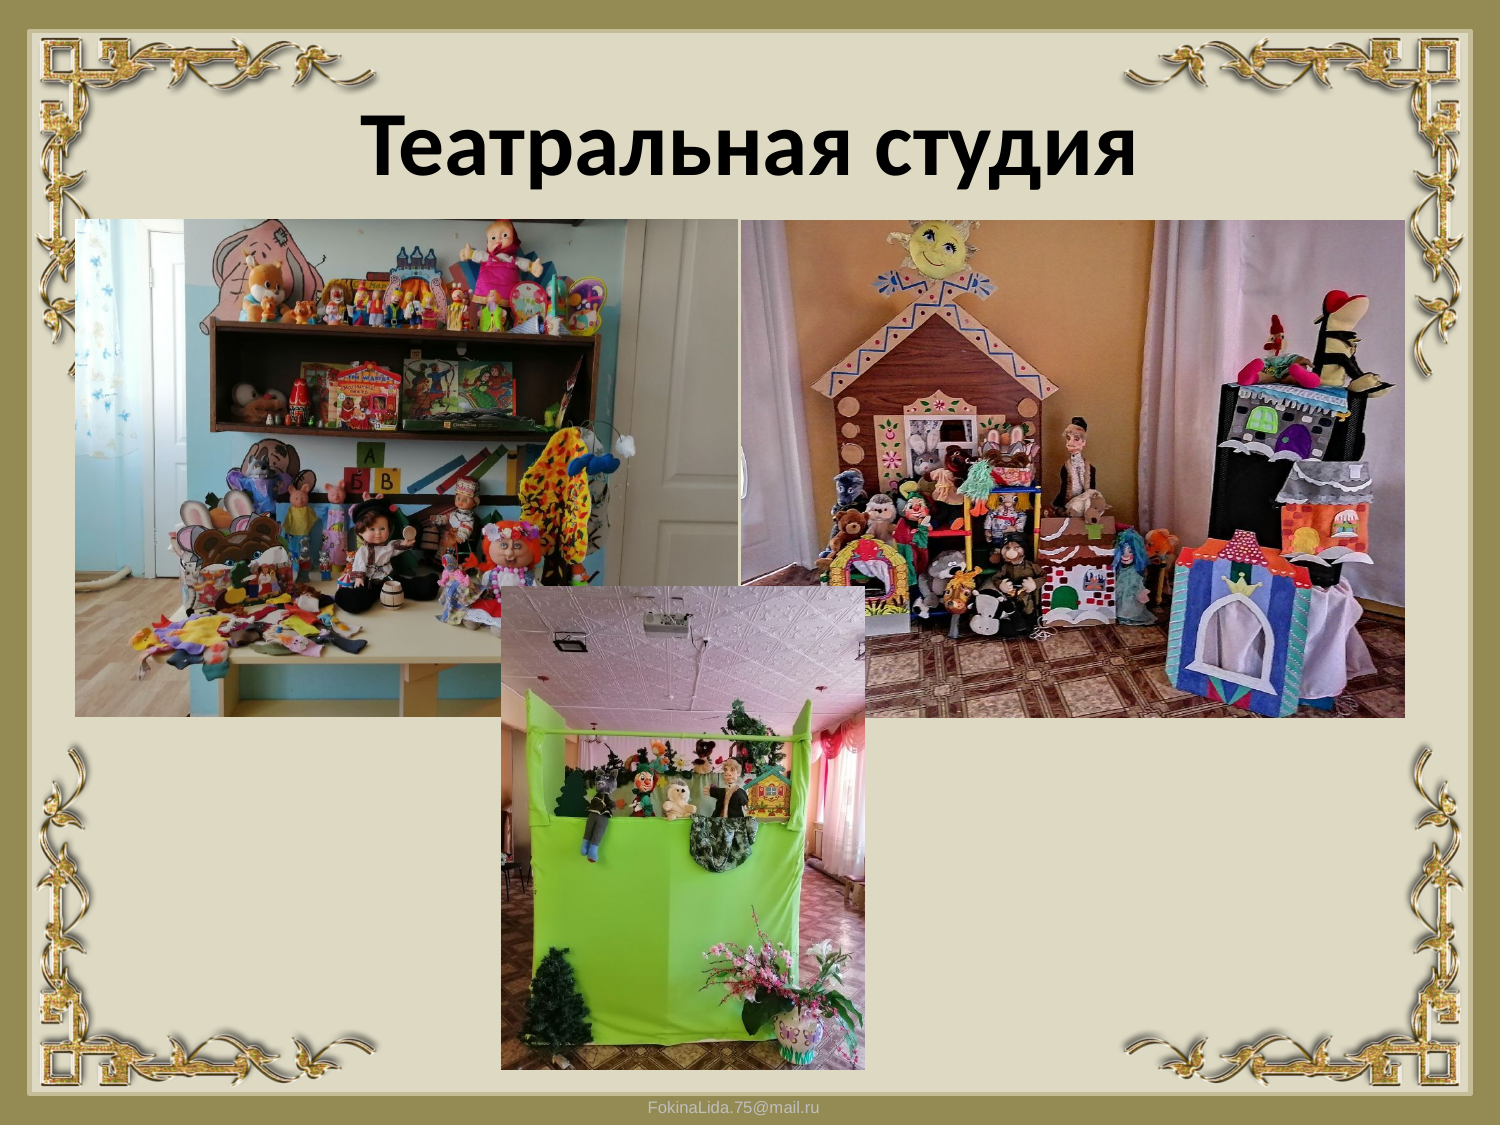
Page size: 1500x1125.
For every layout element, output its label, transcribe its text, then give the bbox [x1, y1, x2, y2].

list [74, 219, 738, 717]
picture [29, 30, 396, 398]
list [741, 220, 1405, 718]
picture [29, 727, 396, 1094]
picture [1104, 30, 1471, 398]
title Театральная студия [74, 44, 1426, 233]
picture [501, 585, 865, 1071]
picture [1104, 727, 1471, 1094]
